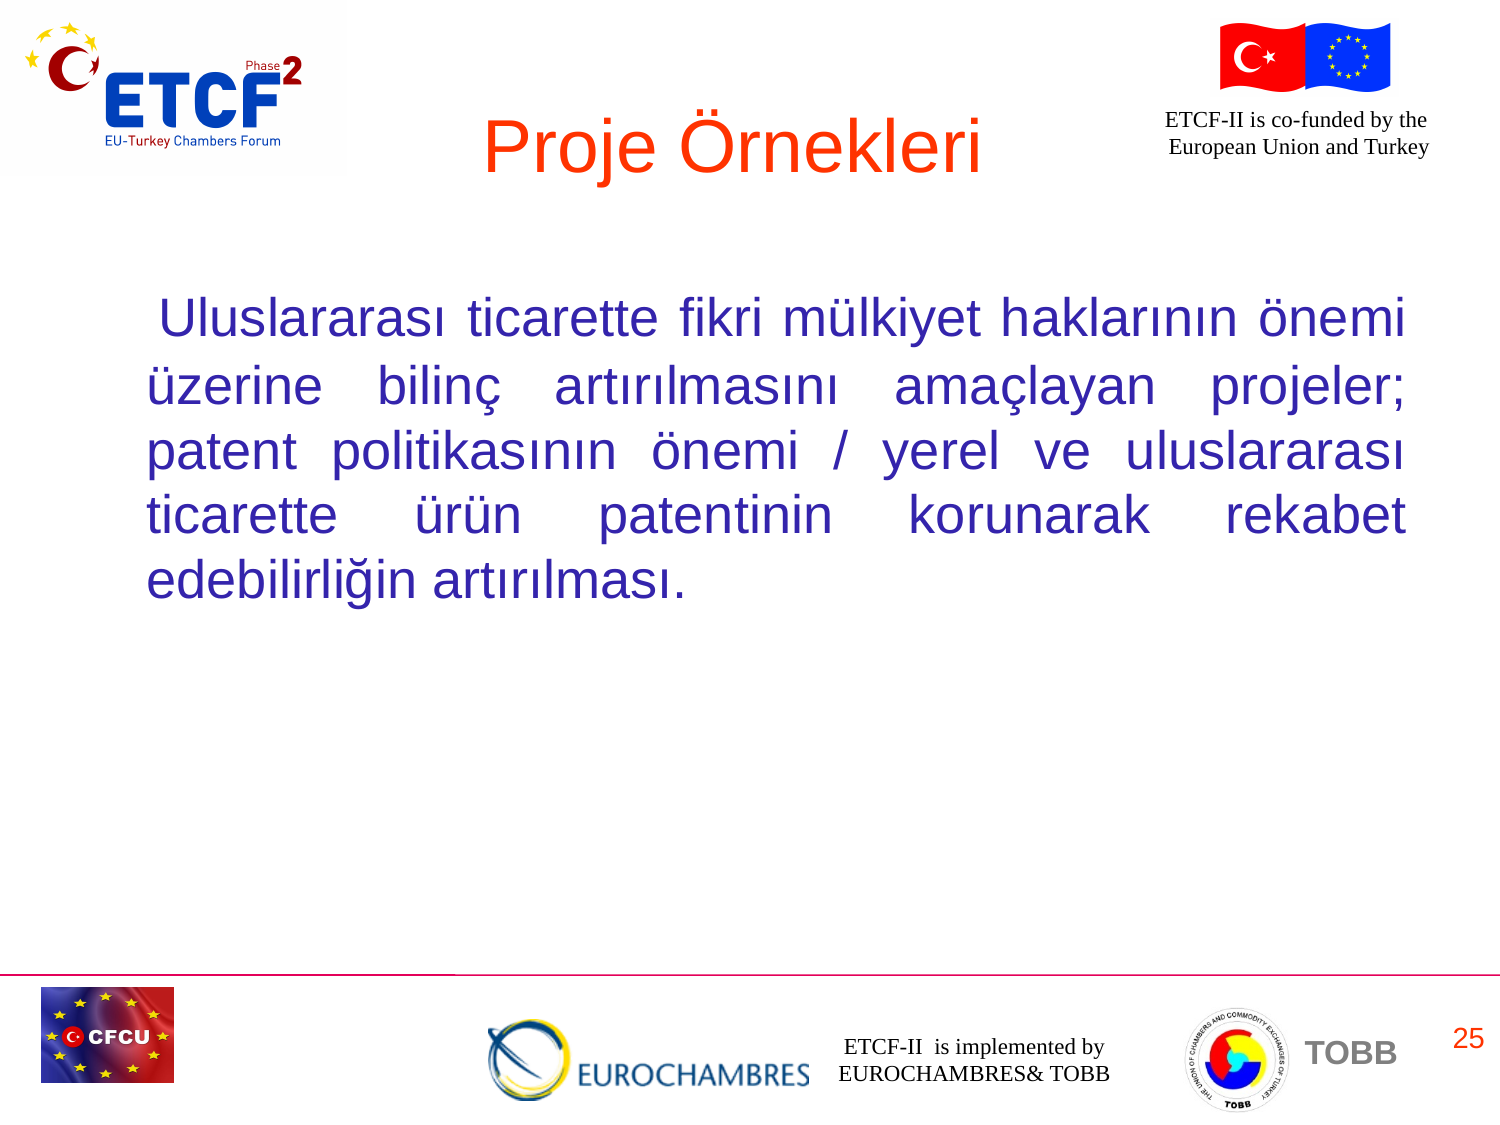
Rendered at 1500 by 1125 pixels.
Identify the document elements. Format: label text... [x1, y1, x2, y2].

picture [1183, 1007, 1290, 1011]
title Proje Örnekleri [88, 90, 1378, 254]
picture [1210, 18, 1399, 97]
list Uluslararası ticarette fikri mülkiyet haklarının önemi üzerine bilinç artırılmasını amaçlayan projeler; patent politikasının önemi / yerel ve uluslararası ticarette ürün patentinin korunarak rekabet edebilirliğin artırılması. [75, 262, 1424, 941]
slide_number 25 [1149, 1011, 1500, 1090]
picture [1183, 1090, 1290, 1113]
picture [488, 1019, 809, 1101]
picture [0, 0, 347, 176]
